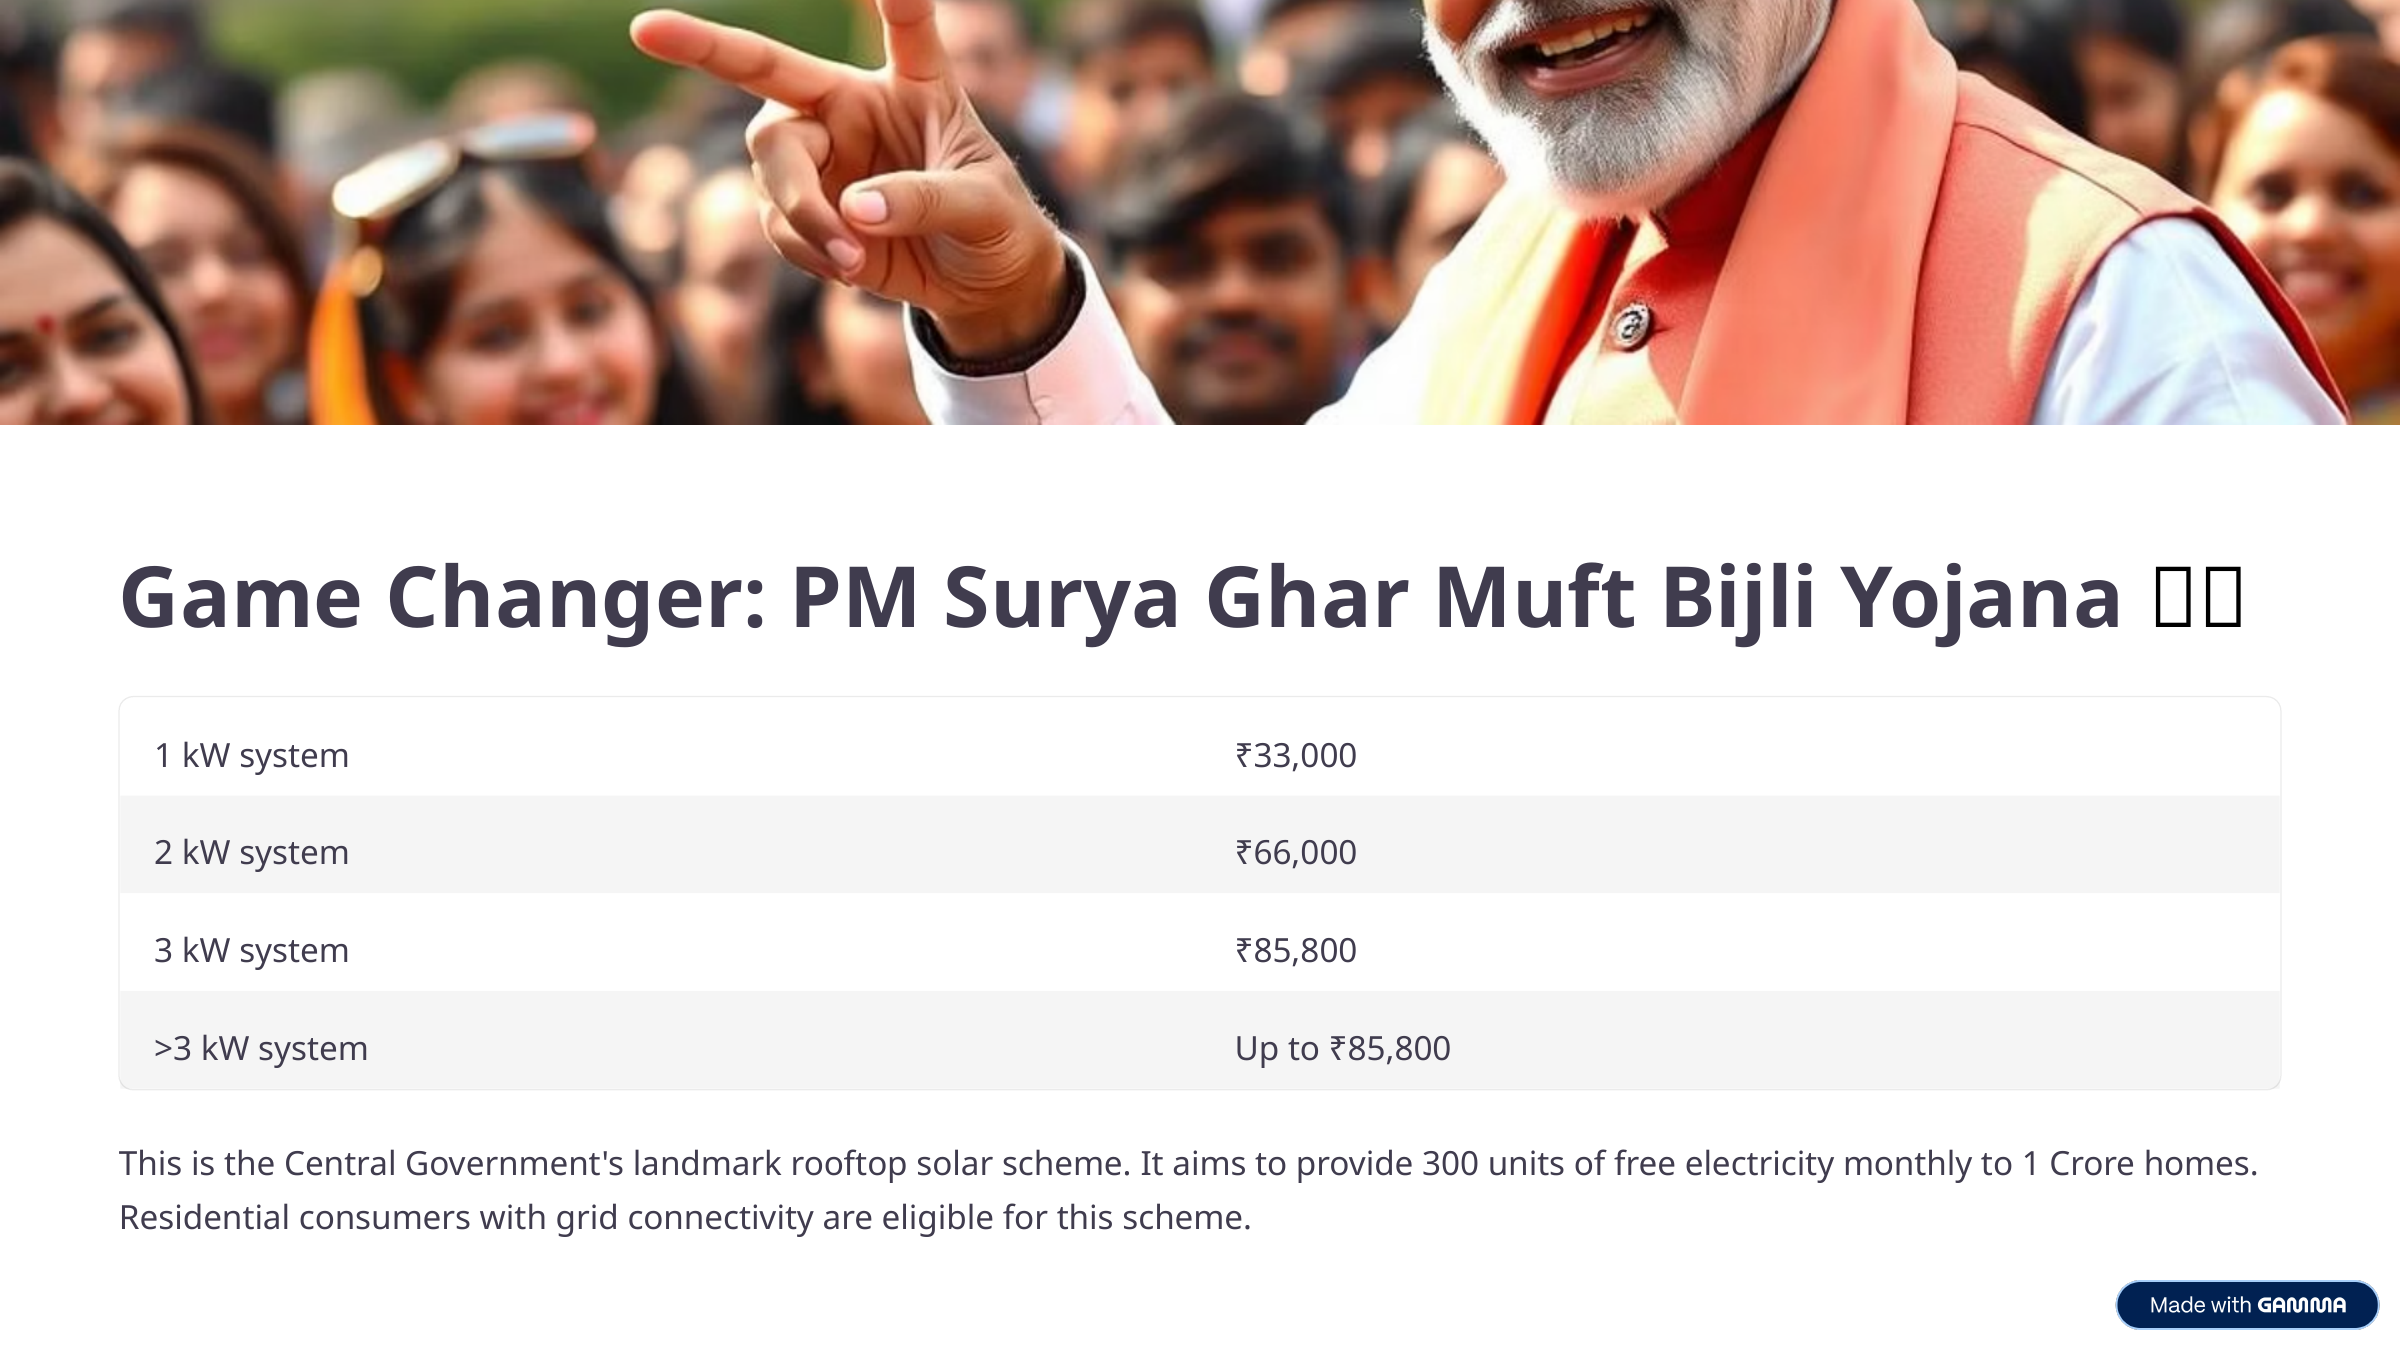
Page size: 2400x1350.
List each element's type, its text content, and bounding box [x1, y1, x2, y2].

text_box ₹66,000 [1234, 817, 2246, 872]
picture [2106, 1271, 2389, 1339]
text_box [120, 795, 2280, 893]
picture [0, 0, 2400, 425]
text_box 3 kW system [154, 914, 1166, 970]
text_box Game Changer: PM Surya Ghar Muft Bijli Yojana 🇮🇳 [118, 538, 2250, 646]
text_box [120, 990, 2280, 1089]
text_box 2 kW system [154, 817, 1166, 872]
text_box [120, 893, 2280, 990]
text_box ₹85,800 [1234, 914, 2246, 970]
text_box Up to ₹85,800 [1234, 1012, 2246, 1067]
text_box [120, 697, 2280, 795]
text_box 1 kW system [154, 719, 1166, 774]
text_box This is the Central Government's landmark rooftop solar scheme. It aims to provide 300 units of free electricity monthly to 1 Crore homes. Residential consumers with grid connectivity are eligible for this scheme. [118, 1128, 2281, 1237]
text_box >3 kW system [154, 1012, 1166, 1067]
text_box ₹33,000 [1234, 719, 2246, 774]
